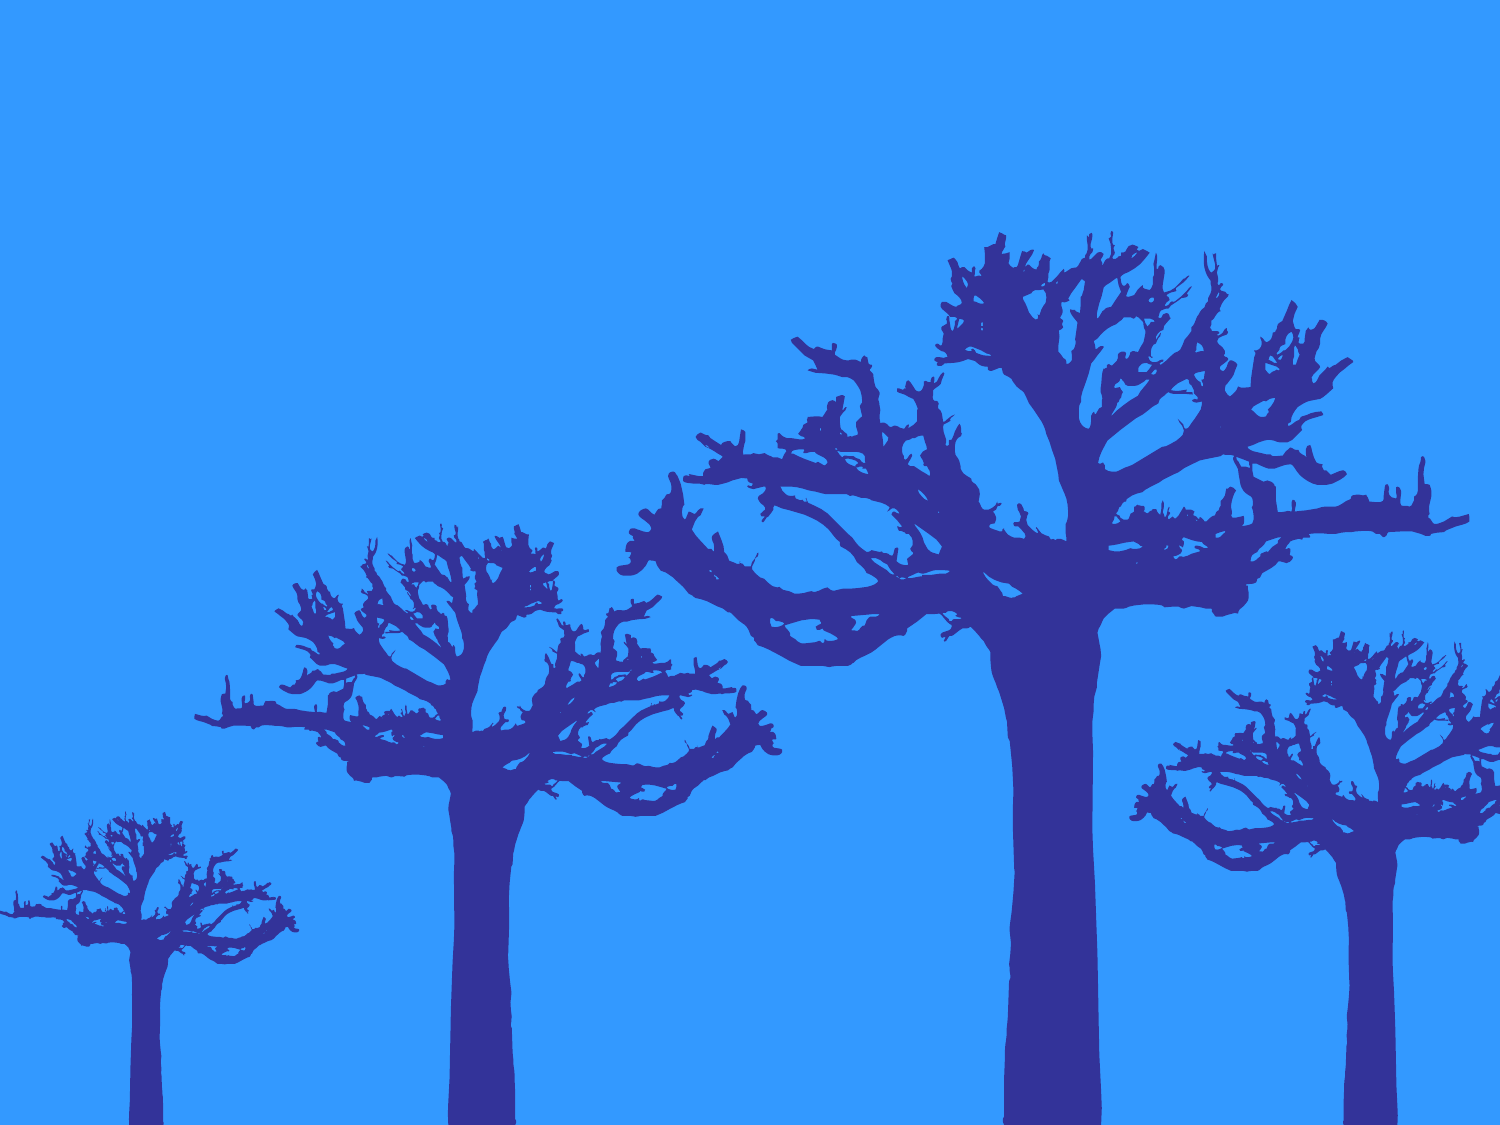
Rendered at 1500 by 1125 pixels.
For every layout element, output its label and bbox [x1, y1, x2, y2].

text_box [194, 523, 783, 1125]
text_box [616, 230, 1470, 1125]
